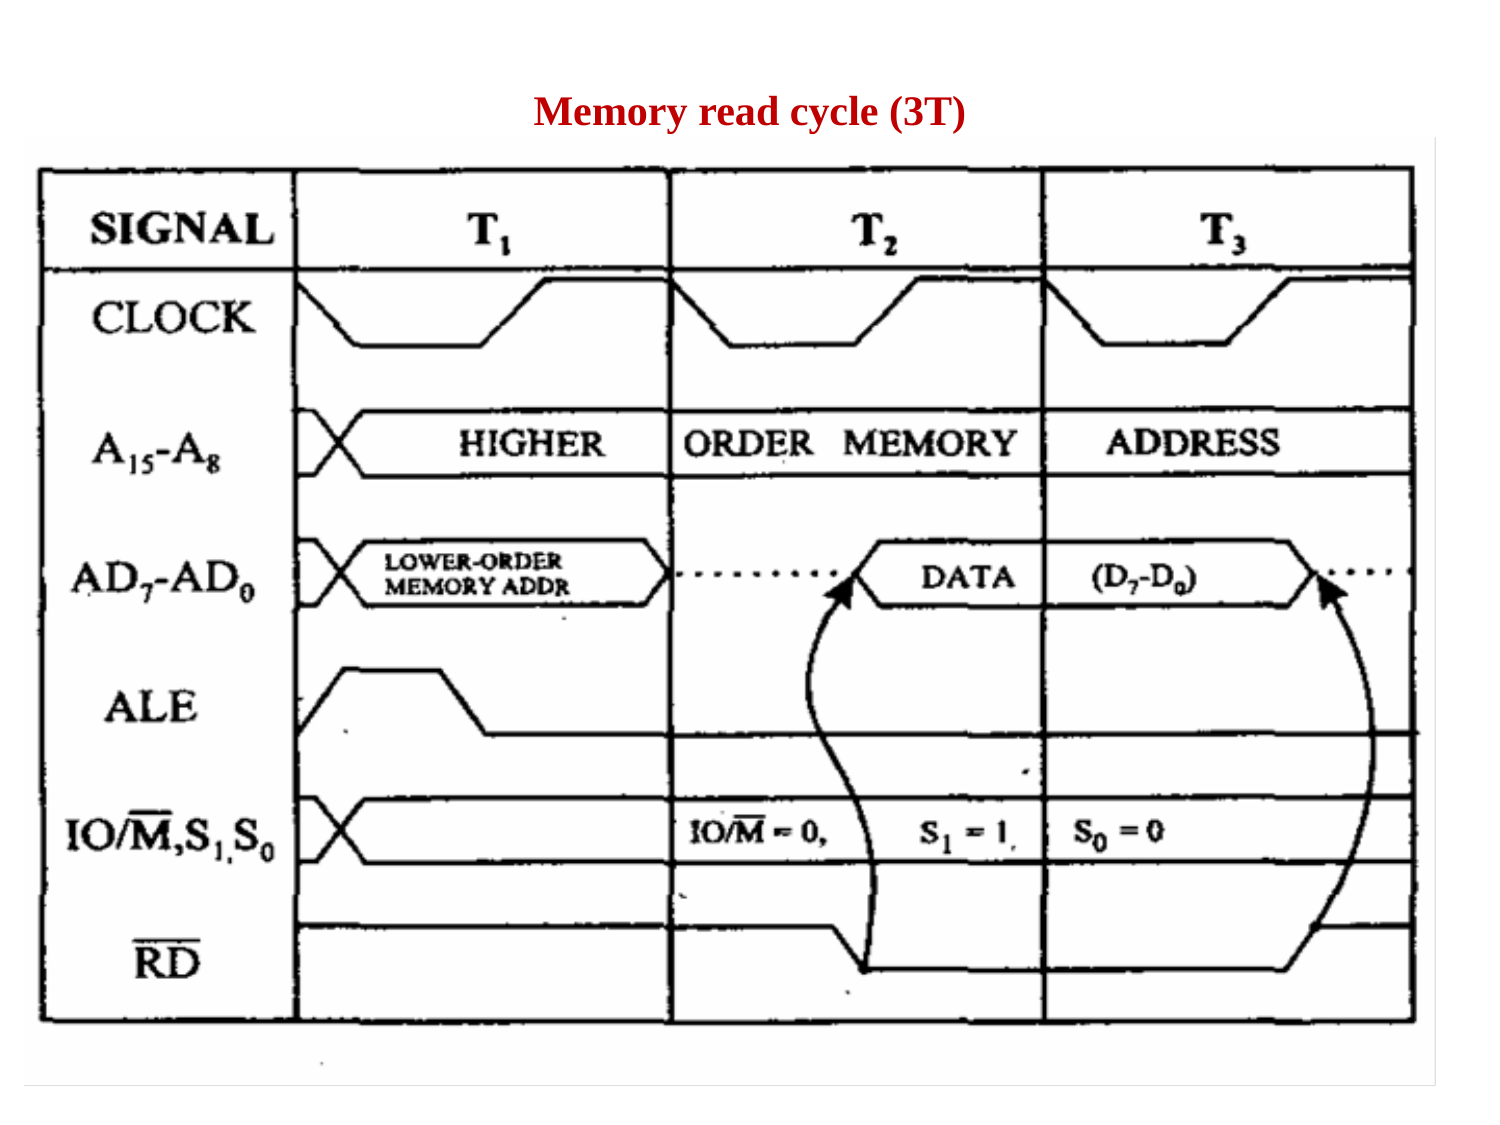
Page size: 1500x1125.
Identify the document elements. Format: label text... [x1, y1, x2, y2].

picture [24, 137, 1438, 1088]
title Memory read cycle (3T) [75, 75, 1425, 136]
